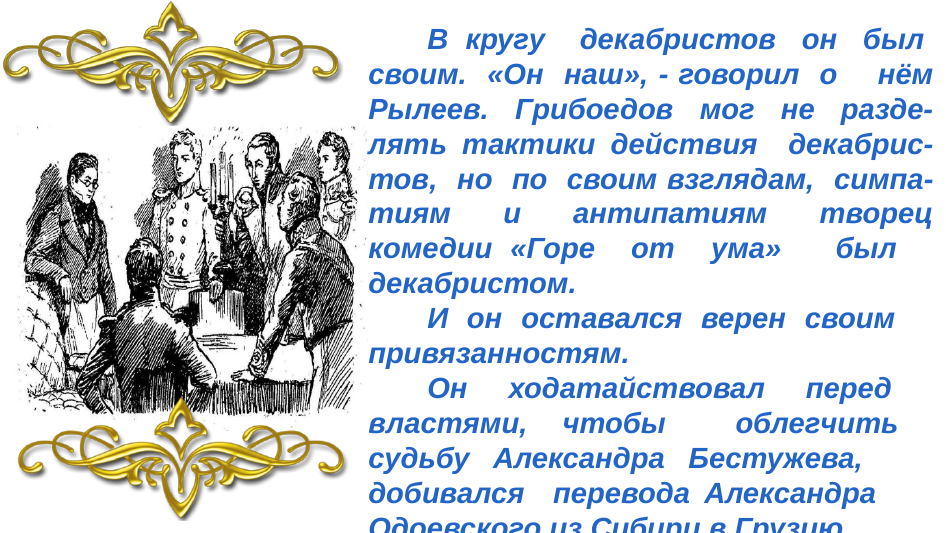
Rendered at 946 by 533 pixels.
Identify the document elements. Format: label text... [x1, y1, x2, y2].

list В кругу декабристов он был своим. «Он наш», - говорил о нём Рылеев. Грибоедов мог не разде-лять тактики действия декабрис-тов, но по своим взглядам, симпа-тиям и антипатиям творец комедии «Горе от ума» был декабристом. И он оставался верен своим привязанностям. Он ходатайствовал перед властями, чтобы облегчить судьбу Александра Бестужева, добивался перевода Александра Одоевского из Сибири в Грузию. [368, 20, 934, 515]
text_box [345, 0, 946, 92]
picture [0, 0, 368, 521]
